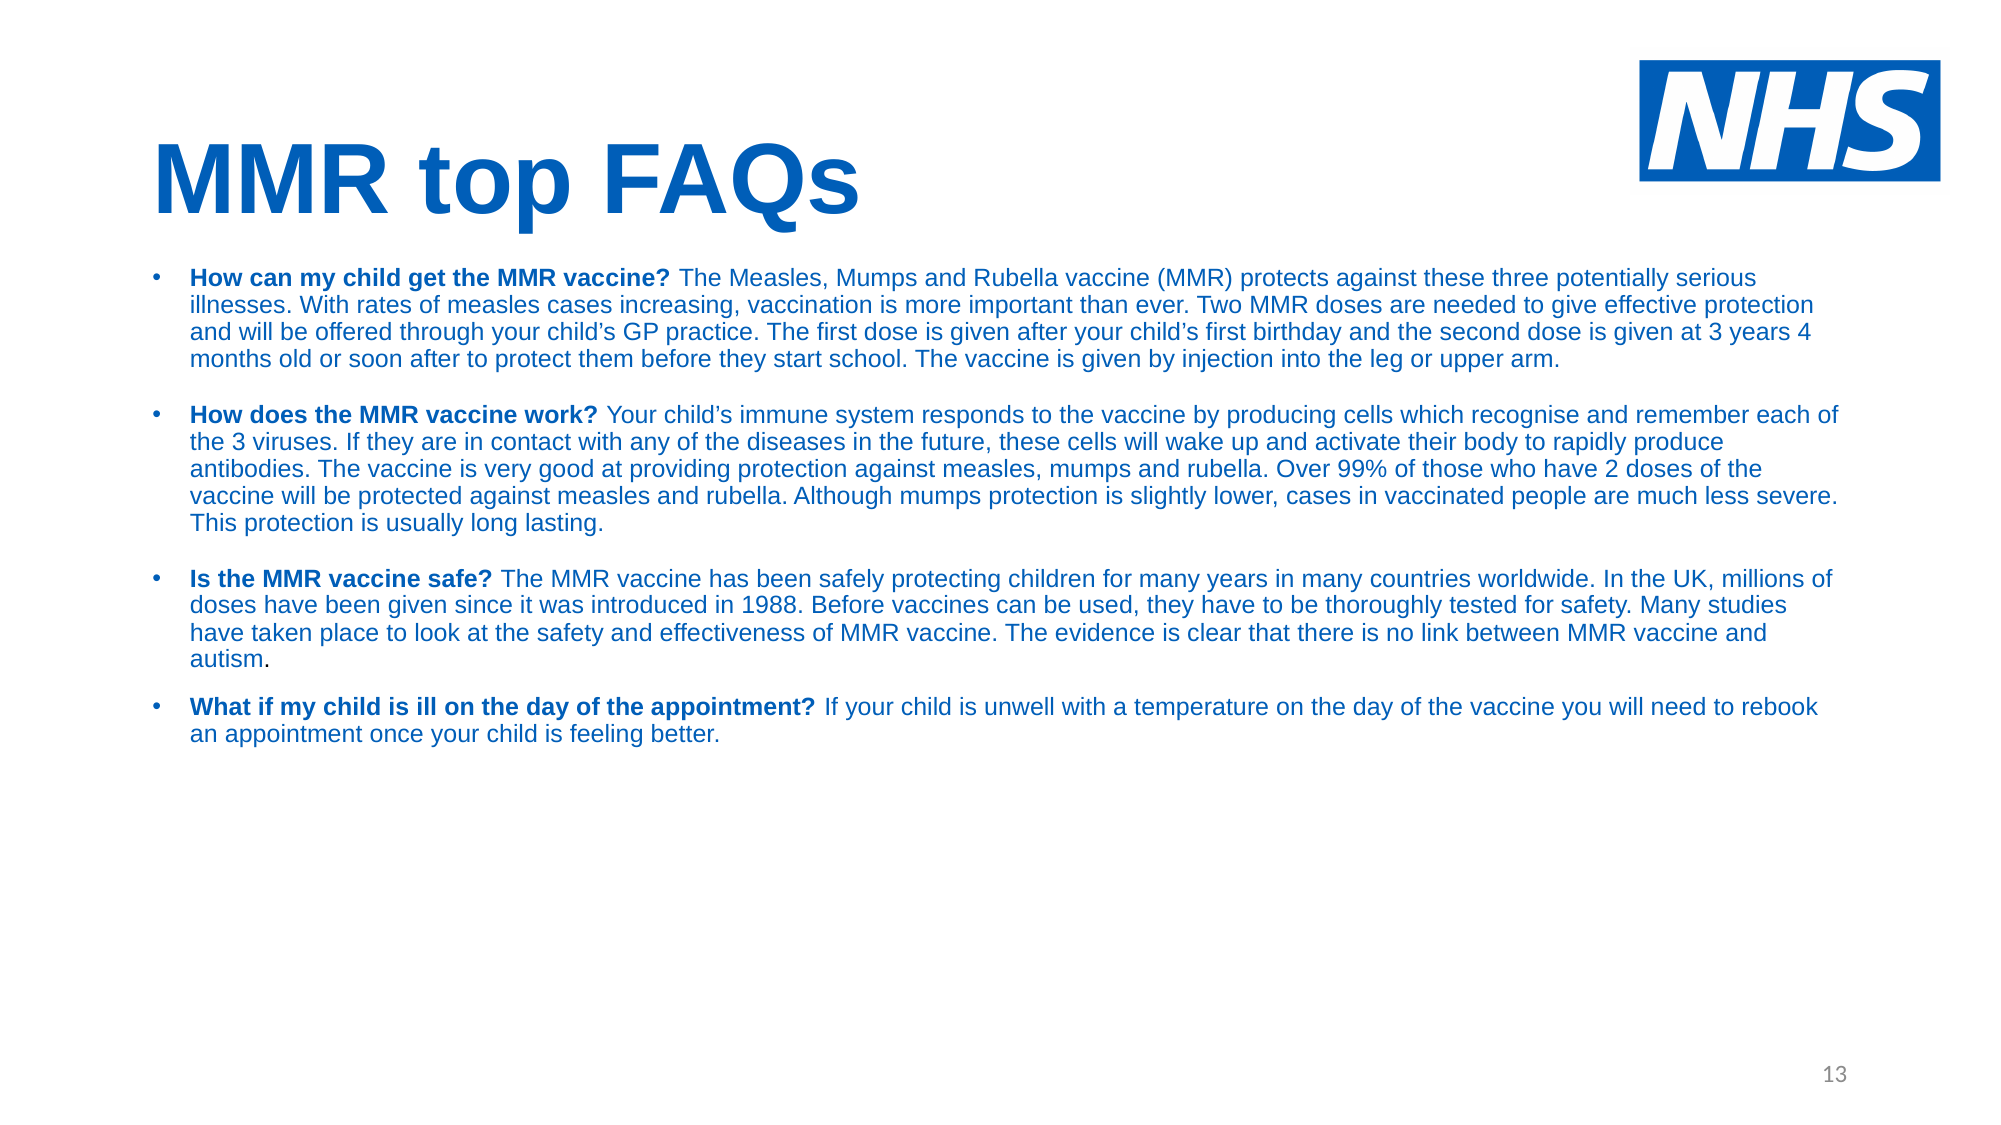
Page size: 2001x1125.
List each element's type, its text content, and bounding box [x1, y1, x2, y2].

picture [1630, 47, 1950, 195]
list How can my child get the MMR vaccine? The Measles, Mumps and Rubella vaccine (MMR) protects against these three potentially serious illnesses. With rates of measles cases increasing, vaccination is more important than ever. Two MMR doses are needed to give effective protection and will be offered through your child’s GP practice. The first dose is given after your child’s first birthday and the second dose is given at 3 years 4 months old or soon after to protect them before they start school. The vaccine is given by injection into the leg or upper arm. How does the MMR vaccine work? Your child’s immune system responds to the vaccine by producing cells which recognise and remember each of the 3 viruses. If they are in contact with any of the diseases in the future, these cells will wake up and activate their body to rapidly produce antibodies. The vaccine is very good at providing protection against measles, mumps and rubella. Over 99% of those who have 2 doses of the vaccine will be protected against measles and rubella. Although mumps protection is slightly lower, cases in vaccinated people are much less severe. This protection is usually long lasting. Is the MMR vaccine safe? The MMR vaccine has been safely protecting children for many years in many countries worldwide. In the UK, millions of doses have been given since it was introduced in 1988. Before vaccines can be used, they have to be thoroughly tested for safety. Many studies have taken place to look at the safety and effectiveness of MMR vaccine. The evidence is clear that there is no link between MMR vaccine and autism. What if my child is ill on the day of the appointment? If your child is unwell with a temperature on the day of the vaccine you will need to rebook an appointment once your child is feeling better. [137, 257, 1863, 1061]
title MMR top FAQs [137, 59, 1863, 257]
slide_number 13 [1412, 1042, 1863, 1103]
